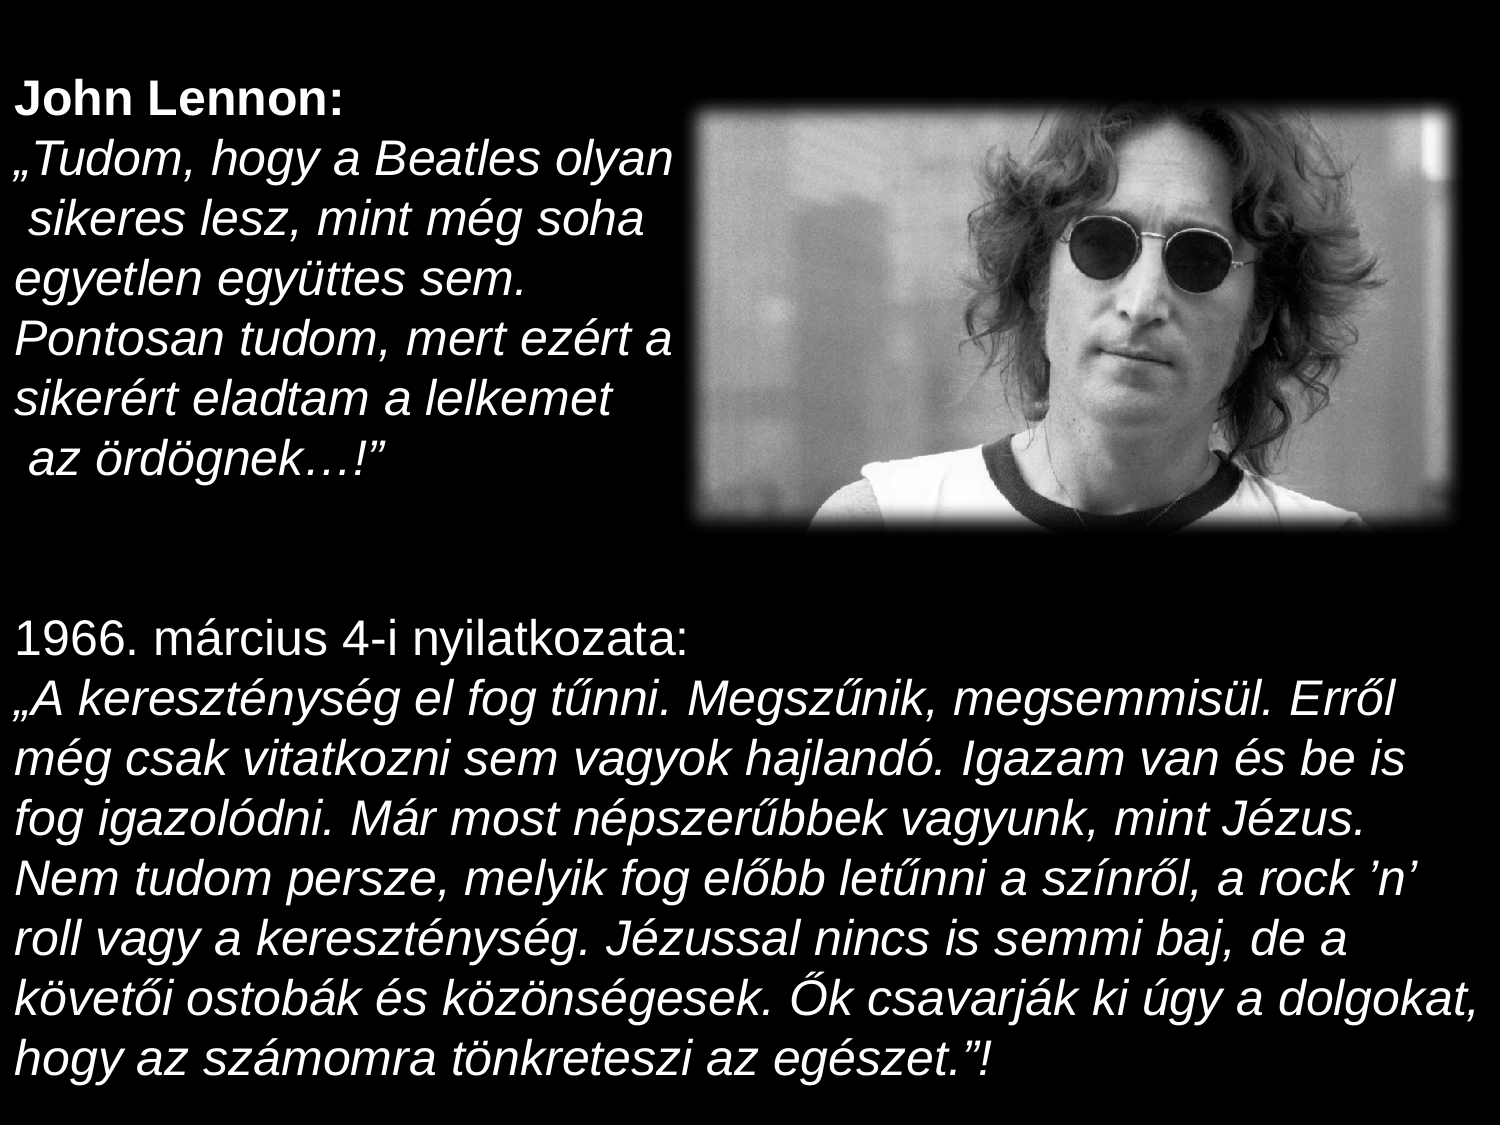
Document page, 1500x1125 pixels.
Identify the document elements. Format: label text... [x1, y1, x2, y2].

text_box John Lennon: „Tudom, hogy a Beatles olyan sikeres lesz, mint még soha egyetlen együttes sem. Pontosan tudom, mert ezért a sikerért eladtam a lelkemet az ördögnek…!” 1966. március 4-i nyilatkozata: „A kereszténység el fog tűnni. Megszűnik, megsemmisül. Erről még csak vitatkozni sem vagyok hajlandó. Igazam van és be is fog igazolódni. Már most népszerűbbek vagyunk, mint Jézus. Nem tudom persze, melyik fog előbb letűnni a színről, a rock ’n’ roll vagy a kereszténység. Jézussal nincs is semmi baj, de a követői ostobák és közönségesek. Ők csavarják ki úgy a dolgokat, hogy az számomra tönkreteszi az egészet.”! [0, 58, 1500, 1094]
picture [679, 93, 1467, 537]
